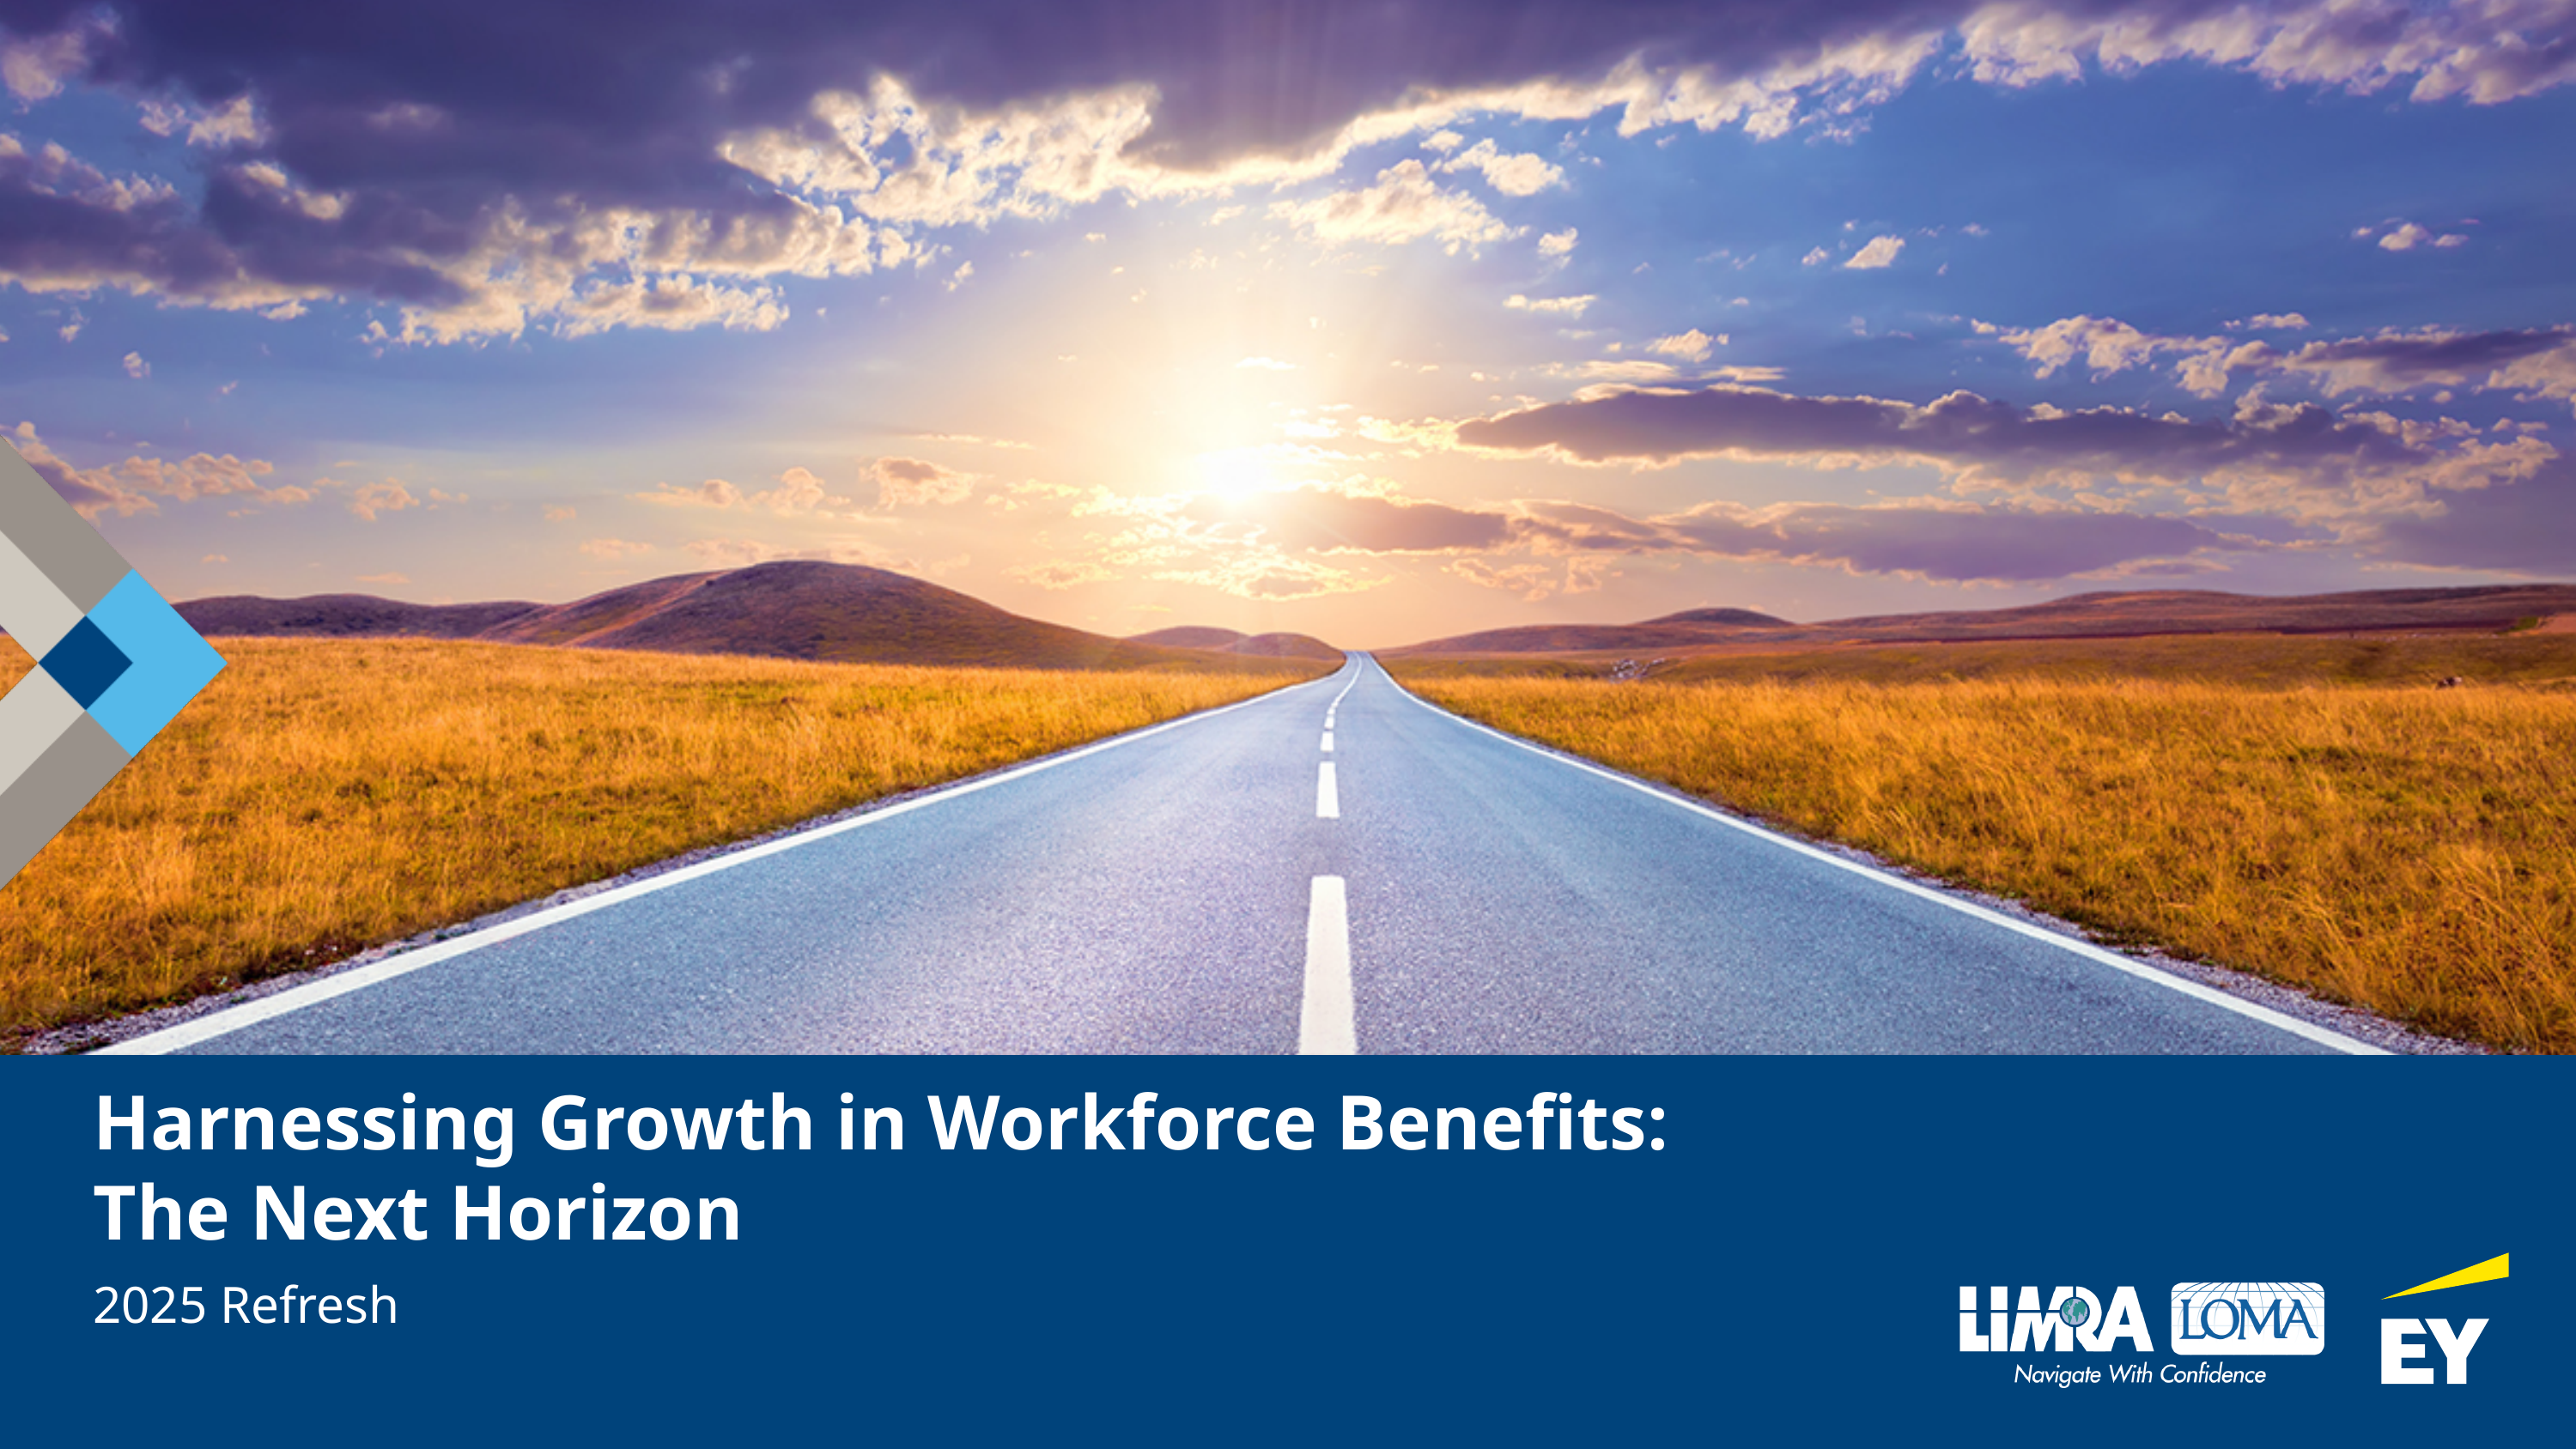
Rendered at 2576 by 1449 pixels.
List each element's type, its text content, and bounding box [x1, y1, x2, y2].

text_box [277, 836, 1741, 1201]
title Harnessing Growth in Workforce Benefits: The Next Horizon [93, 1154, 2038, 1255]
picture [0, 0, 2576, 1055]
list 2025 Refresh [93, 1262, 1245, 1333]
picture [1959, 1282, 2324, 1388]
